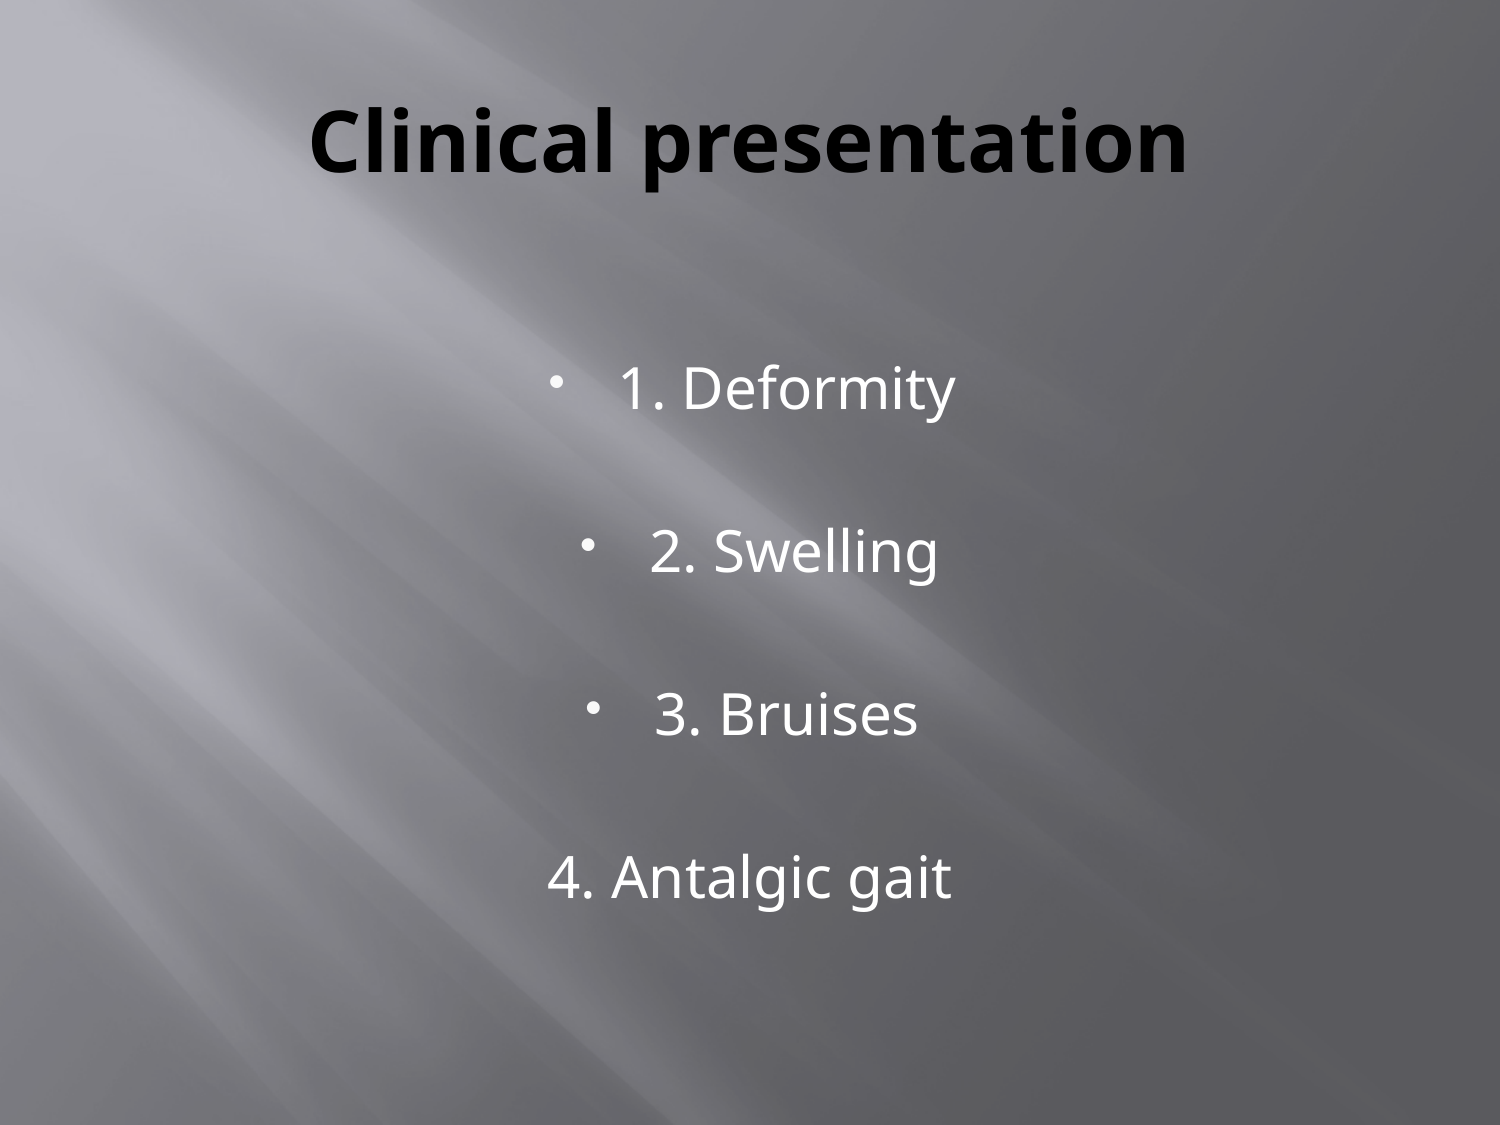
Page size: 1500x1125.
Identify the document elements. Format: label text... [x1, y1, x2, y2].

title Clinical presentation [75, 45, 1425, 233]
list 1. Deformity 2. Swelling 3. Bruises 4. Antalgic gait [75, 262, 1425, 1035]
